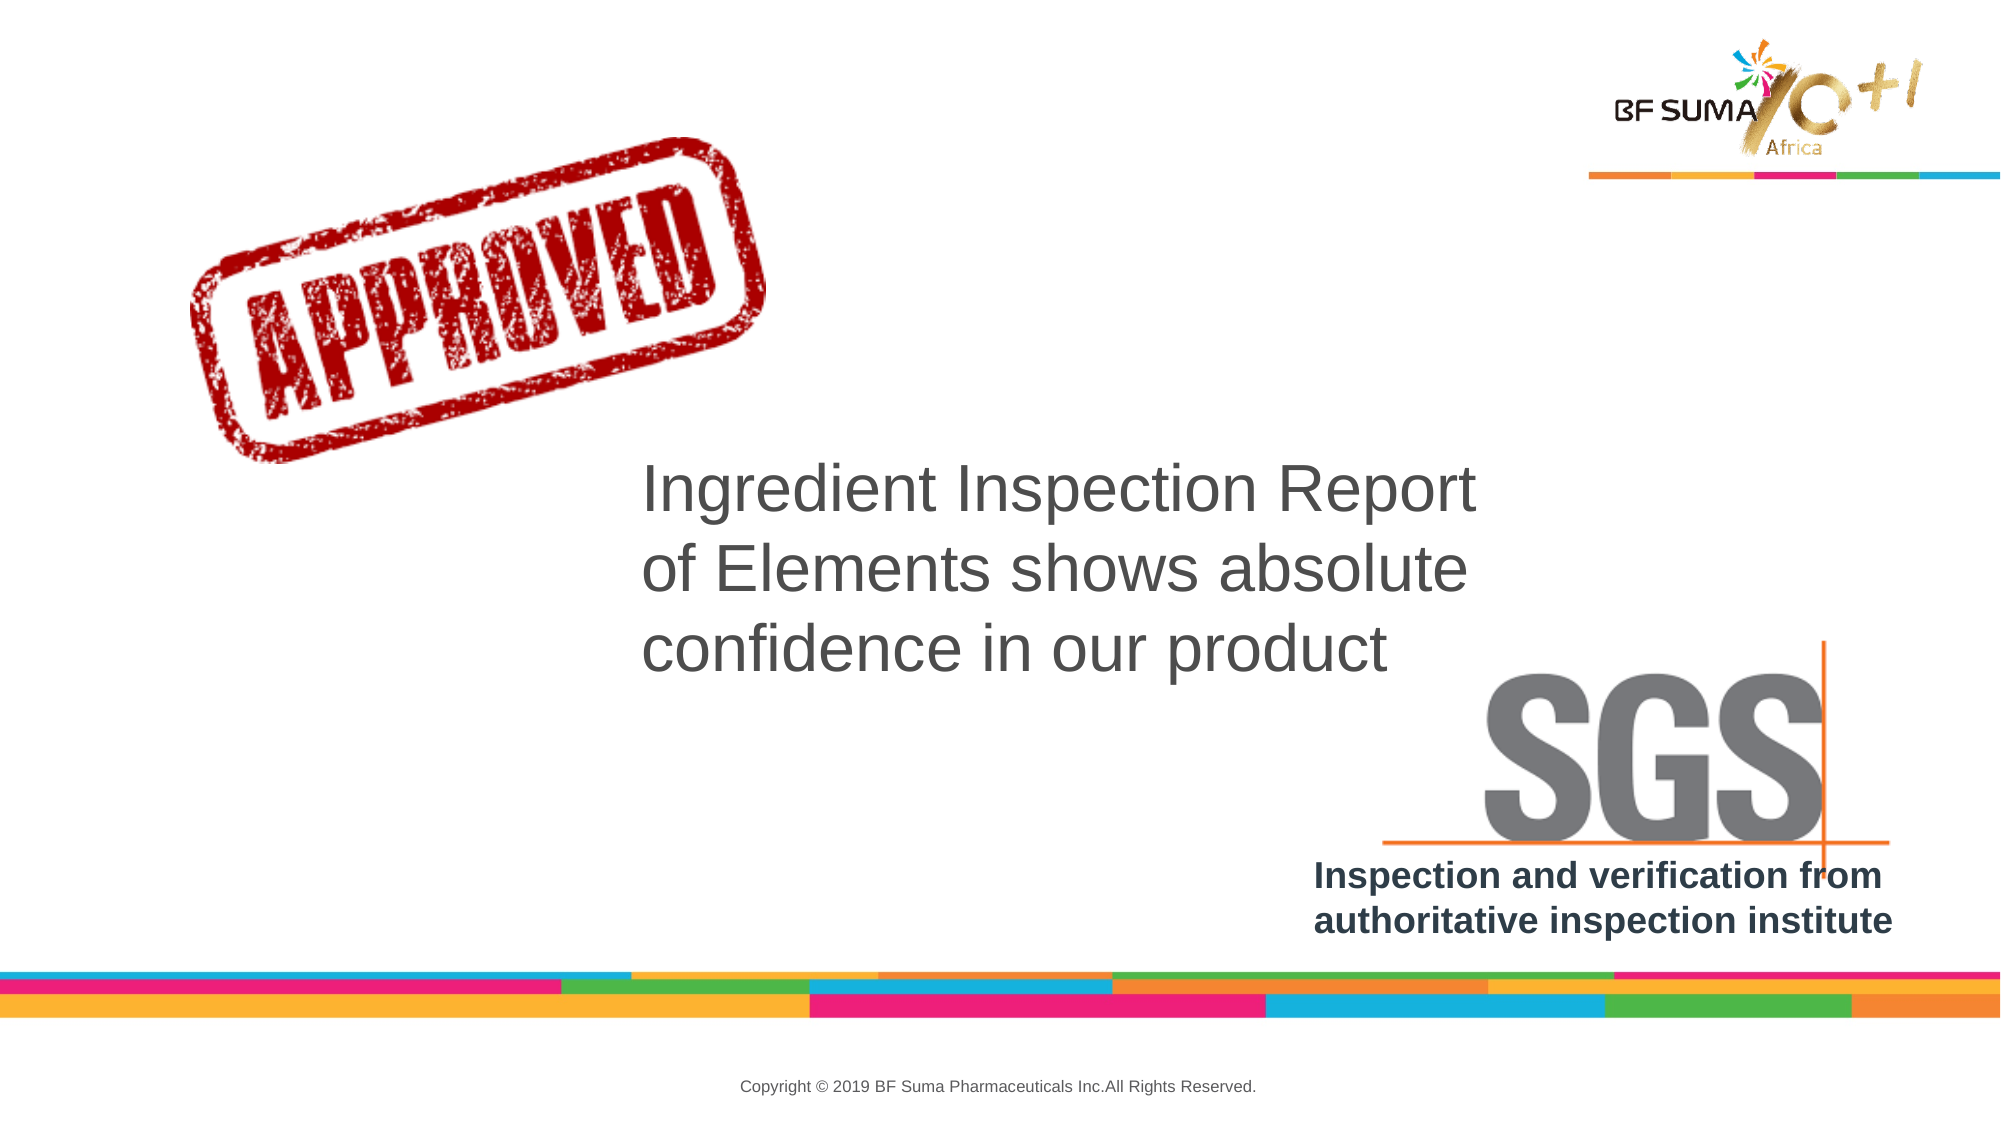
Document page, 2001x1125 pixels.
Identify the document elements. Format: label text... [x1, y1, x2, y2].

picture [0, 0, 2001, 1125]
text_box Inspection and verification from authoritative inspection institute [1299, 843, 2000, 949]
text_box Ingredient Inspection Report of Elements shows absolute confidence in our product [626, 437, 1512, 693]
